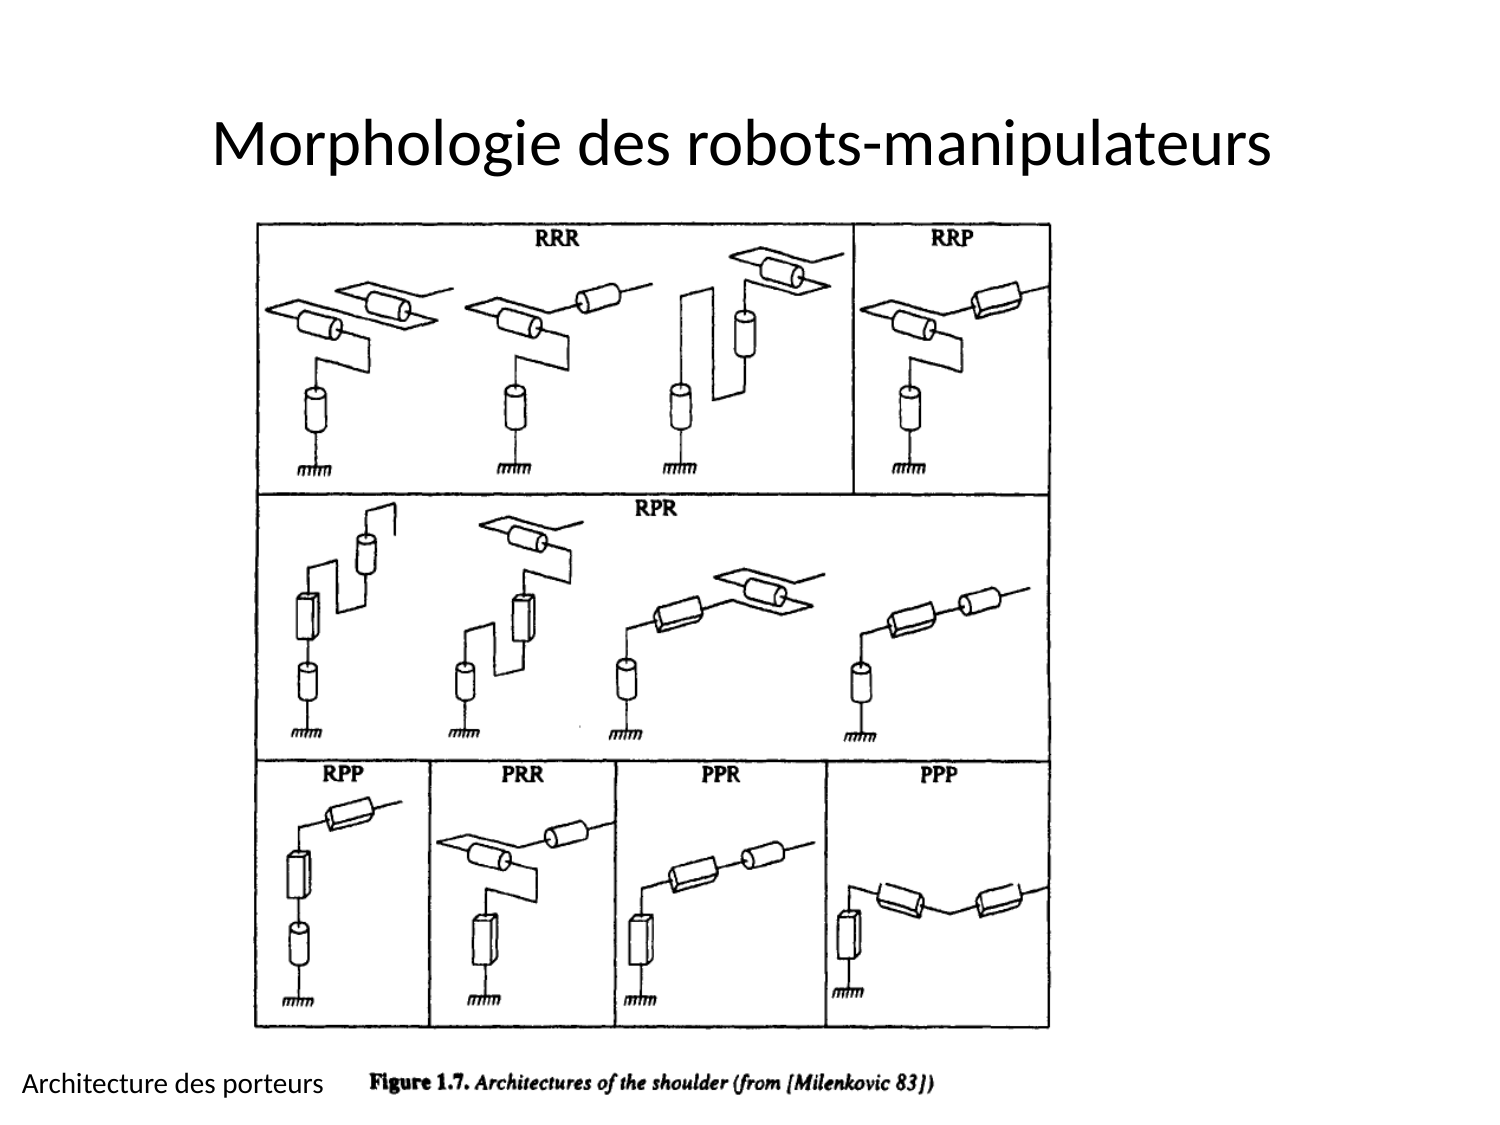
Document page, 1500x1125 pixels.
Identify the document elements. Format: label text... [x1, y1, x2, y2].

picture [253, 219, 1057, 1109]
text_box Architecture des porteurs [0, 1046, 482, 1118]
title Morphologie des robots-manipulateurs [75, 45, 1425, 233]
